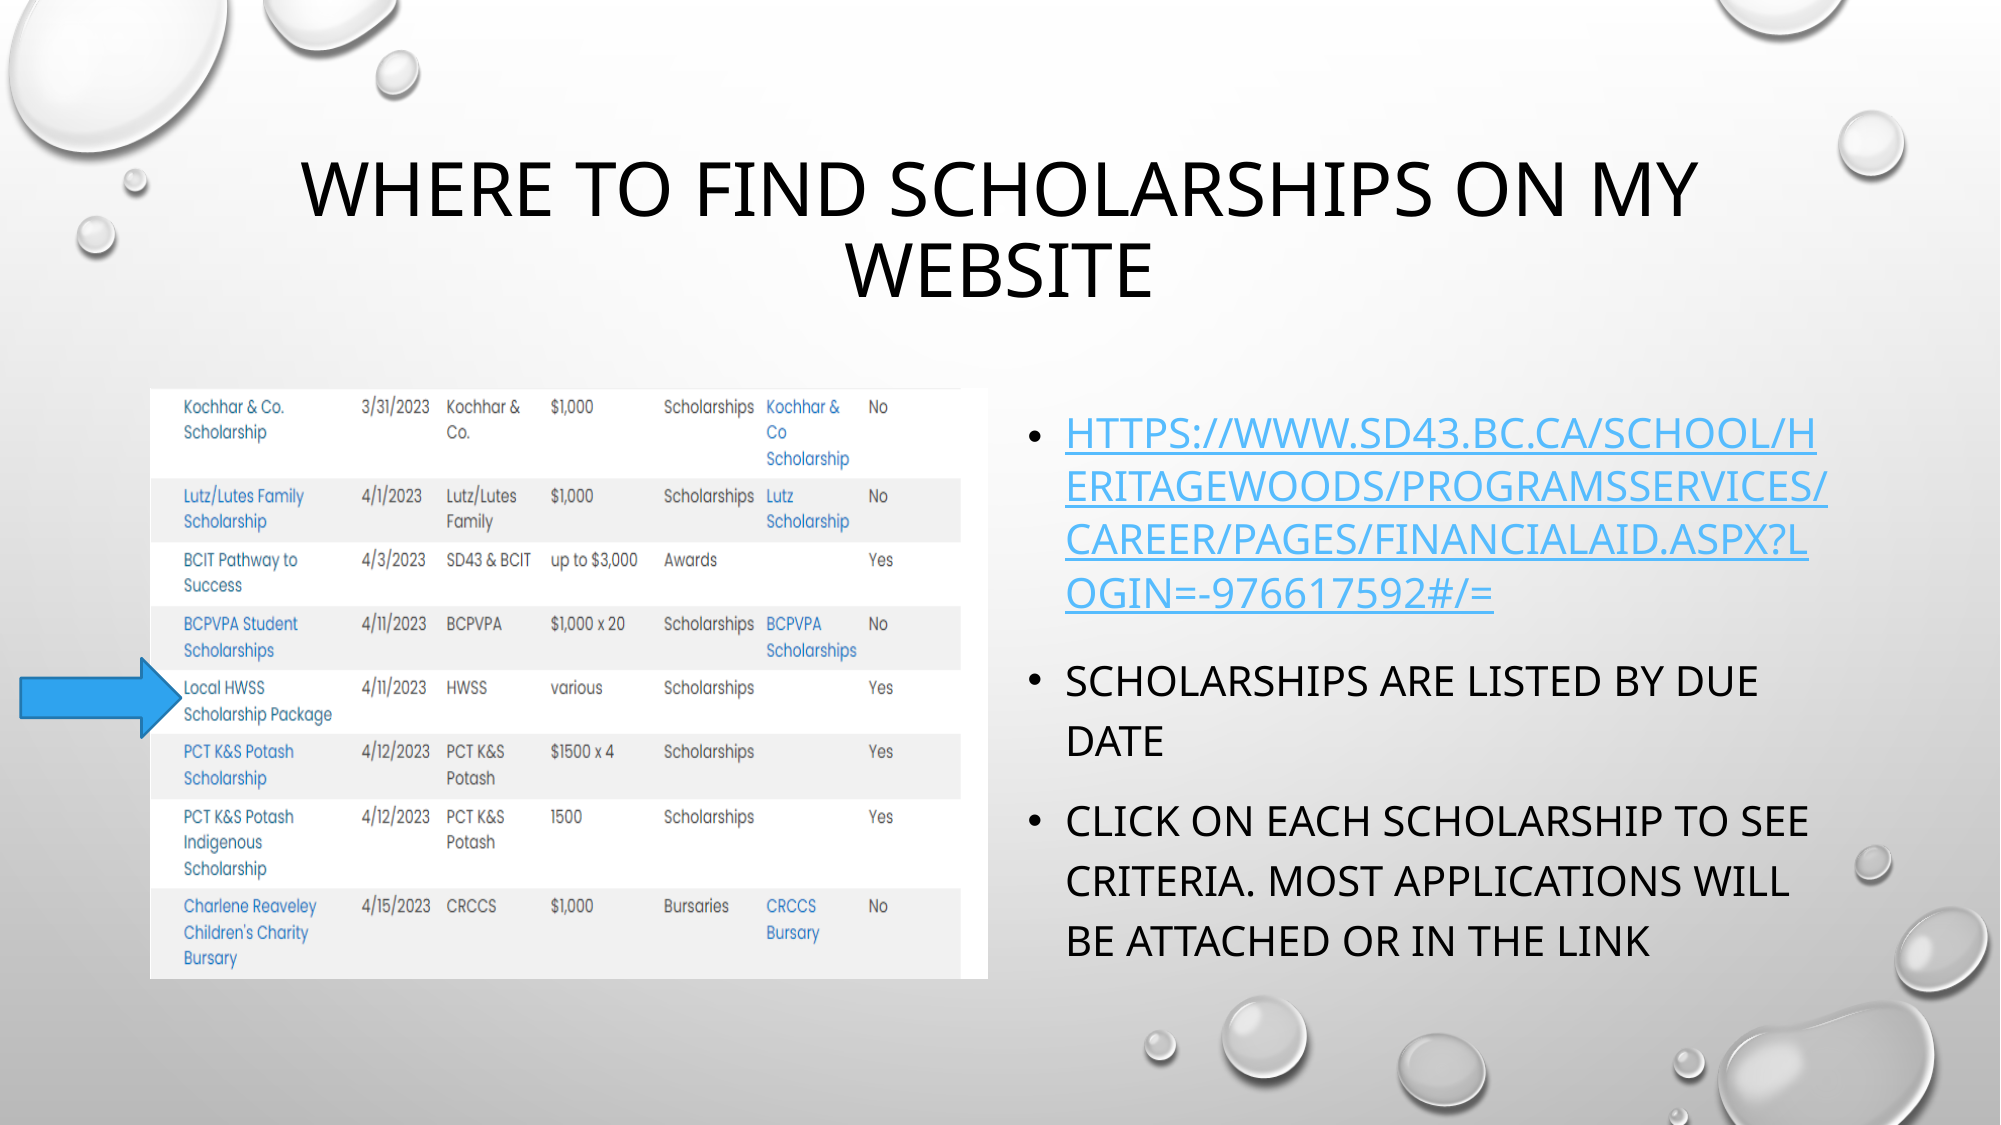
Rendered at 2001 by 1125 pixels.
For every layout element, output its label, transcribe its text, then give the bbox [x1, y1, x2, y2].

text_box [19, 656, 143, 739]
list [149, 388, 988, 979]
picture [0, 0, 2000, 1125]
title Where to find scholarships on my website [149, 101, 1851, 364]
list https://www.sd43.bc.ca/school/heritagewoods/ProgramsServices/career/Pages/FinancialAid.aspx?login=-976617592#/= Scholarships are listed by due date Click on each scholarship to see criteria. Most applications will be attached or in the link [1012, 388, 1850, 950]
